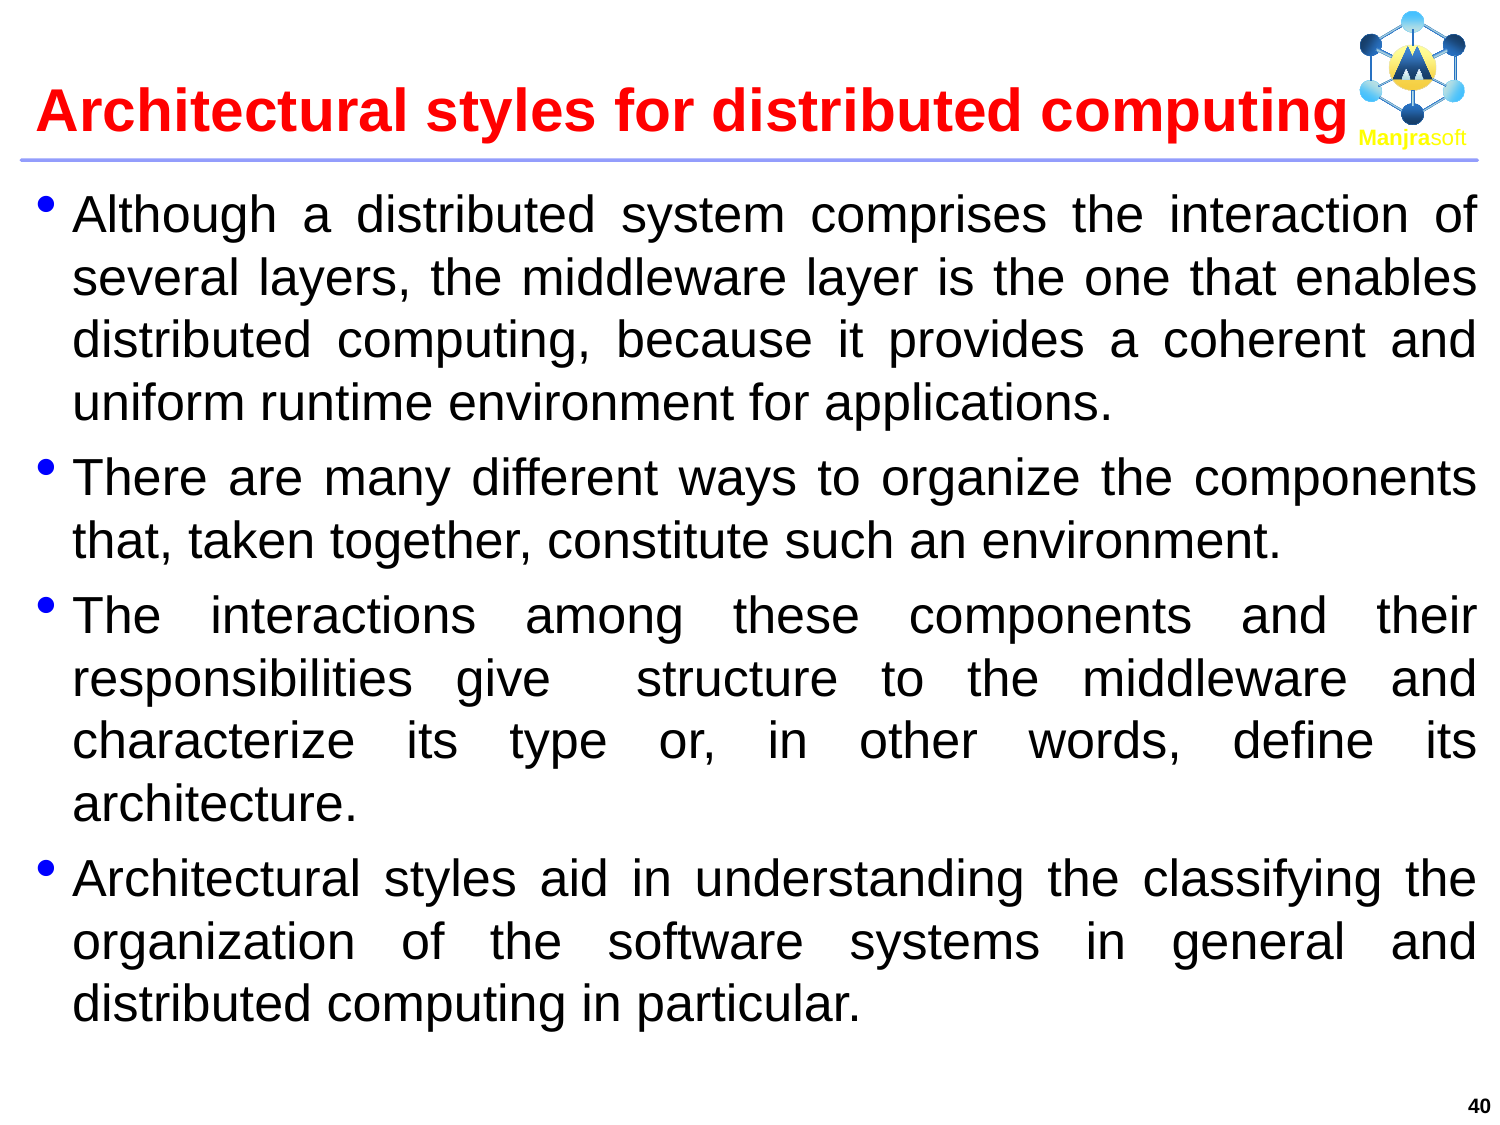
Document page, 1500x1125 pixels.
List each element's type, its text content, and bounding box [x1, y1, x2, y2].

title Architectural styles for distributed computing [26, 0, 1479, 145]
slide_number 40 [1364, 1093, 1500, 1120]
list Although a distributed system comprises the interaction of several layers, the middleware layer is the one that enables distributed computing, because it provides a coherent and uniform runtime environment for applications. There are many different ways to organize the components that, taken together, constitute such an environment. The interactions among these components and their responsibilities give structure to the middleware and characterize its type or, in other words, define its architecture. Architectural styles aid in understanding the classifying the organization of the software systems in general and distributed computing in particular. [26, 176, 1479, 1092]
